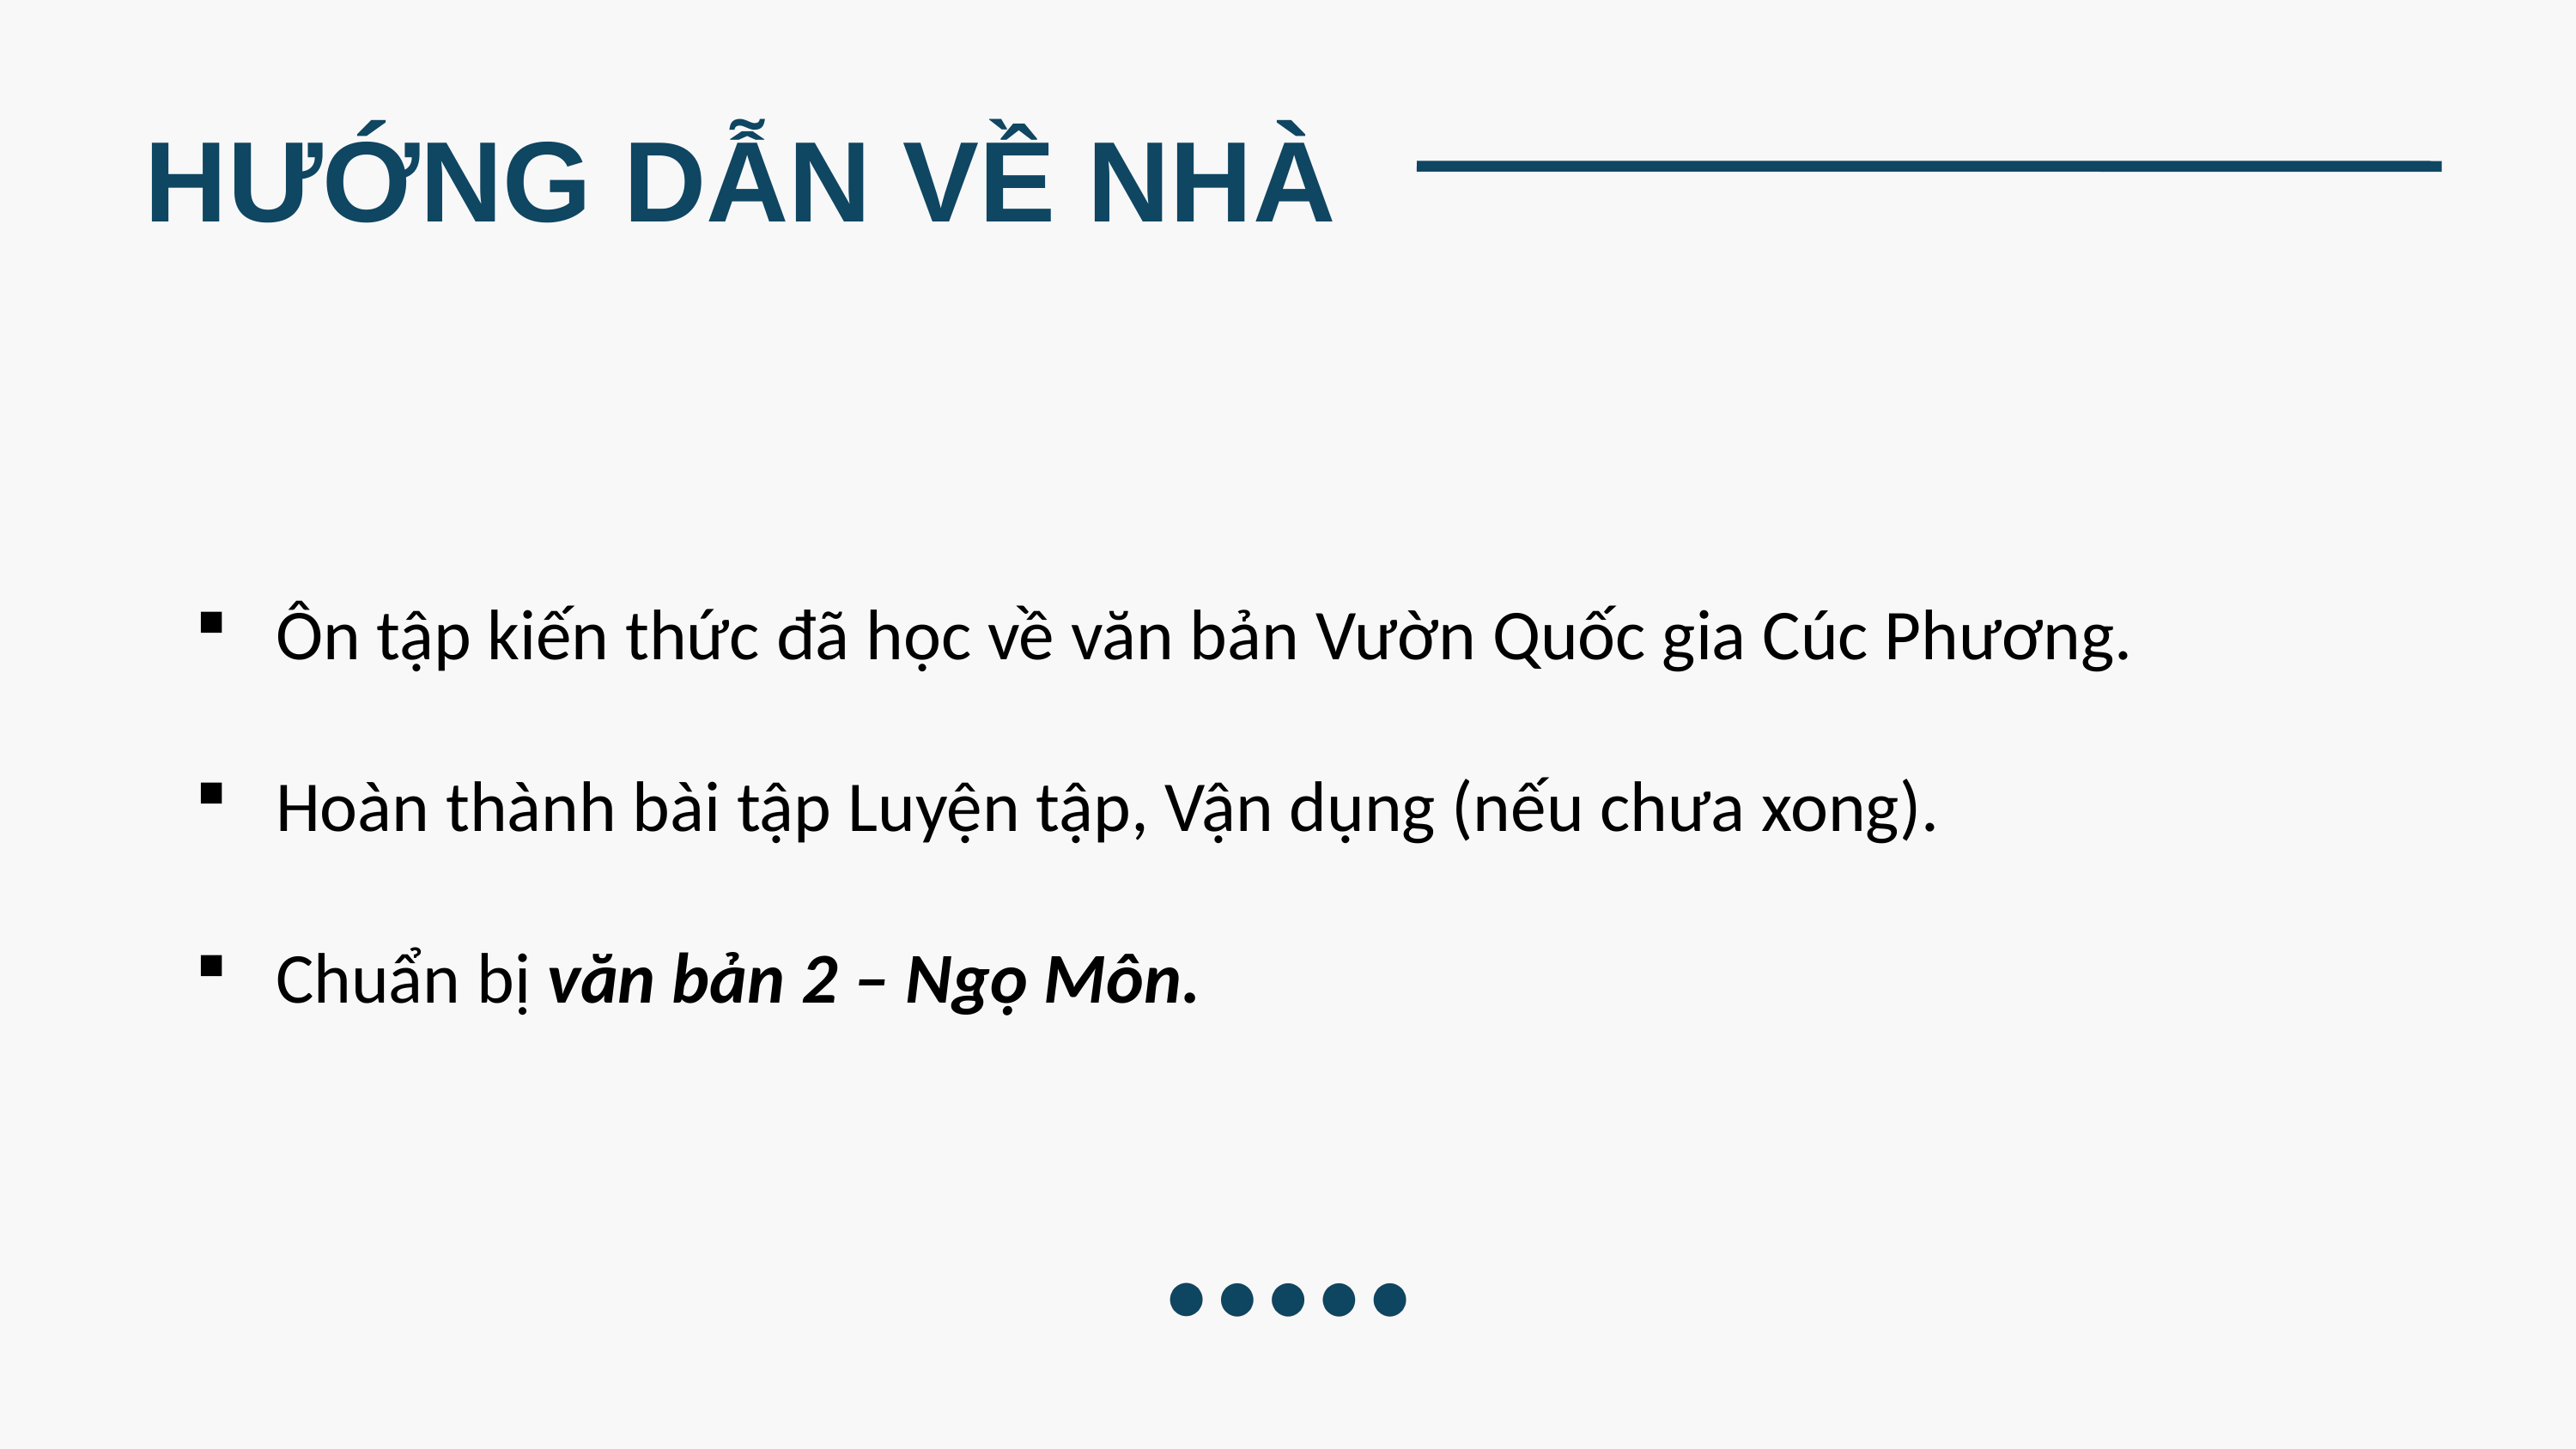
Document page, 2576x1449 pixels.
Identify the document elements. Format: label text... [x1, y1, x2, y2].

text_box [1170, 1282, 1406, 1318]
text_box HƯỚNG DẪN VỀ NHÀ [144, 84, 1438, 246]
text_box Ôn tập kiến thức đã học về văn bản Vườn Quốc gia Cúc Phương. Hoàn thành bài tập Luyện tập, Vận dụng (nếu chưa xong). Chuẩn bị văn bản 2 – Ngọ Môn. [182, 495, 2394, 1024]
